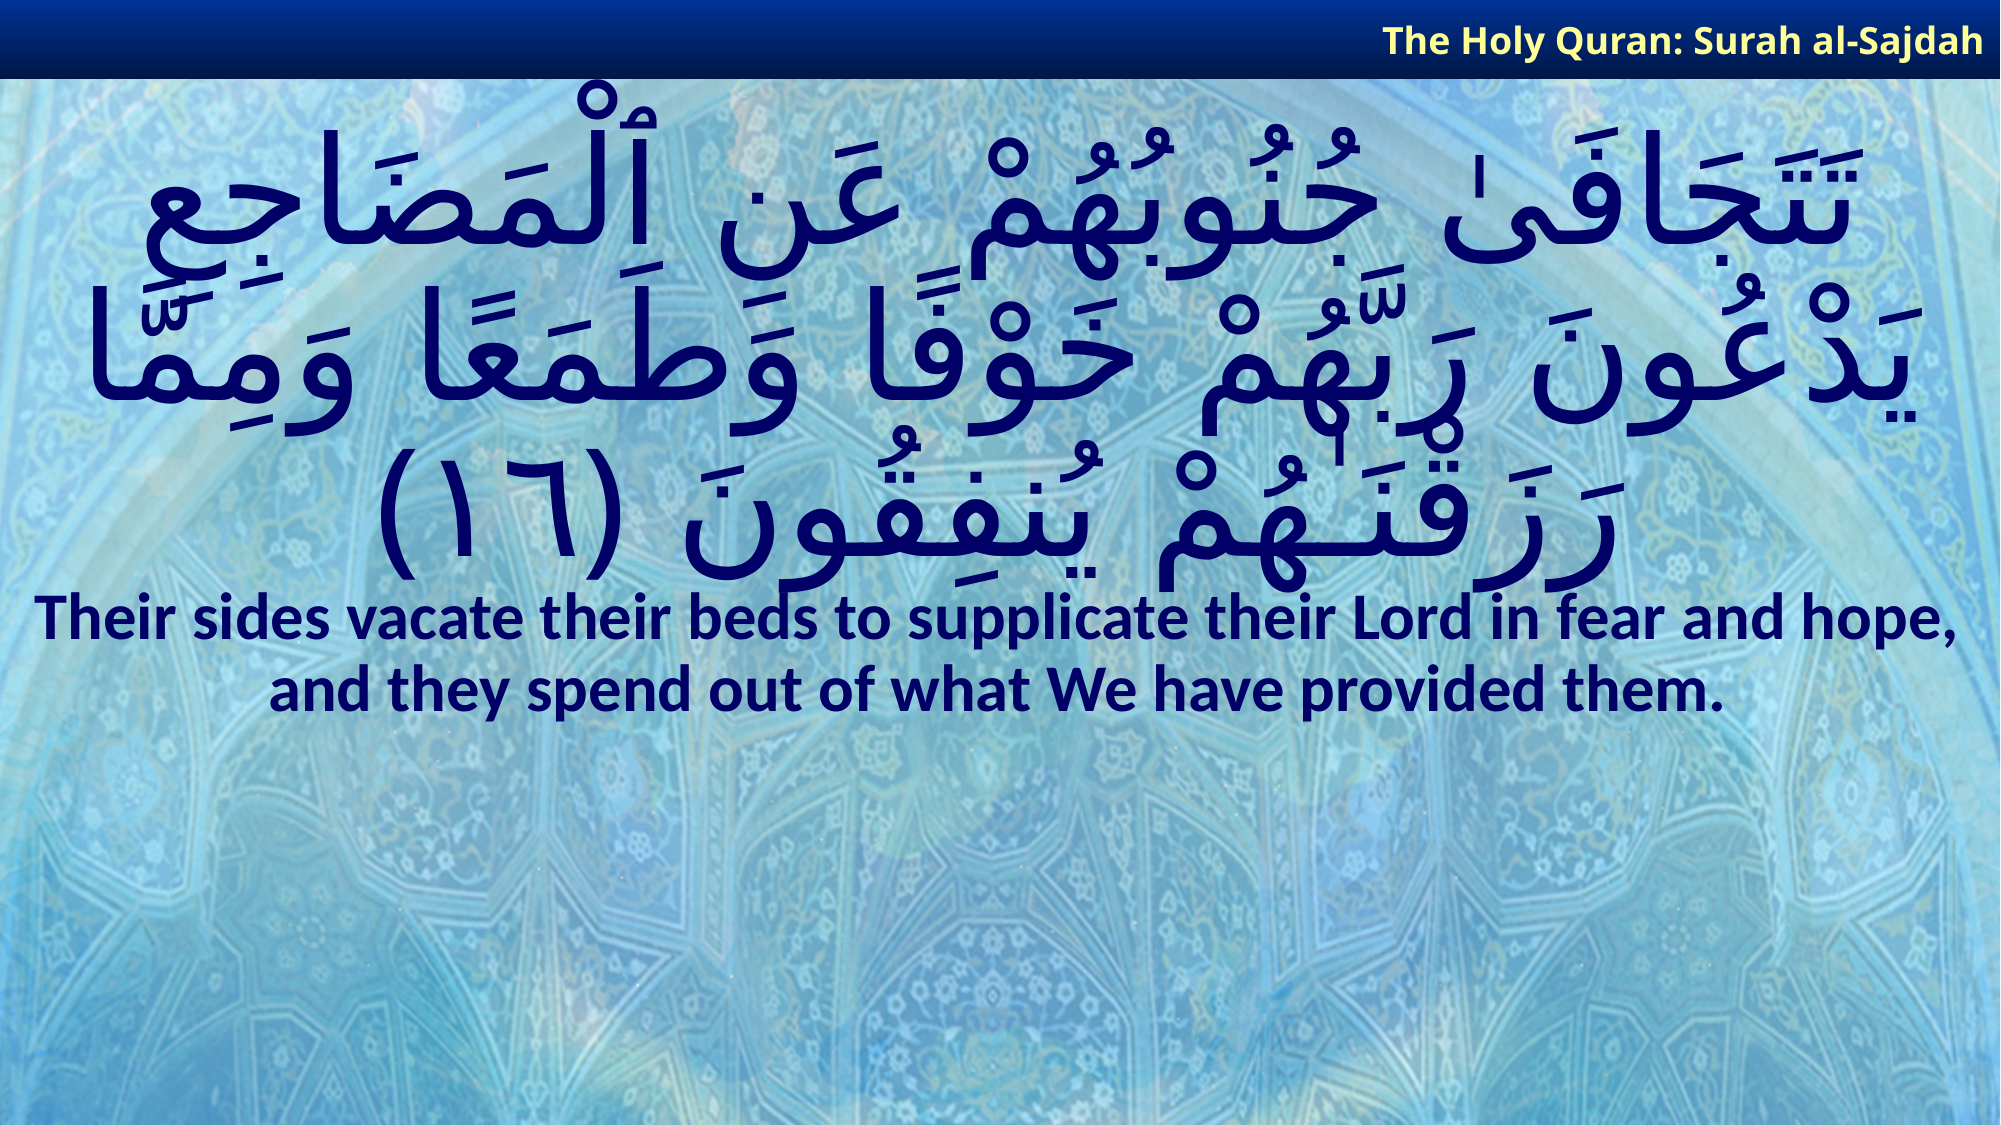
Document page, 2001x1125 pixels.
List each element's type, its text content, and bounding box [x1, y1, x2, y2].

text_box The Holy Quran: Surah al-Sajdah [0, 0, 2000, 79]
subtitle Their sides vacate their beds to supplicate their Lord in fear and hope, and they spend out of what We have provided them. [7, 574, 1989, 862]
picture [0, 0, 2001, 1125]
title تَتَجَافَىٰ جُنُوبُهُمْ عَنِ ٱلْمَضَاجِعِ يَدْعُونَ رَبَّهُمْ خَوْفًا وَطَمَعًا وَمِمَّا رَزَقْنَـٰهُمْ يُنفِقُونَ ﴿١٦﴾ [0, 231, 2000, 473]
